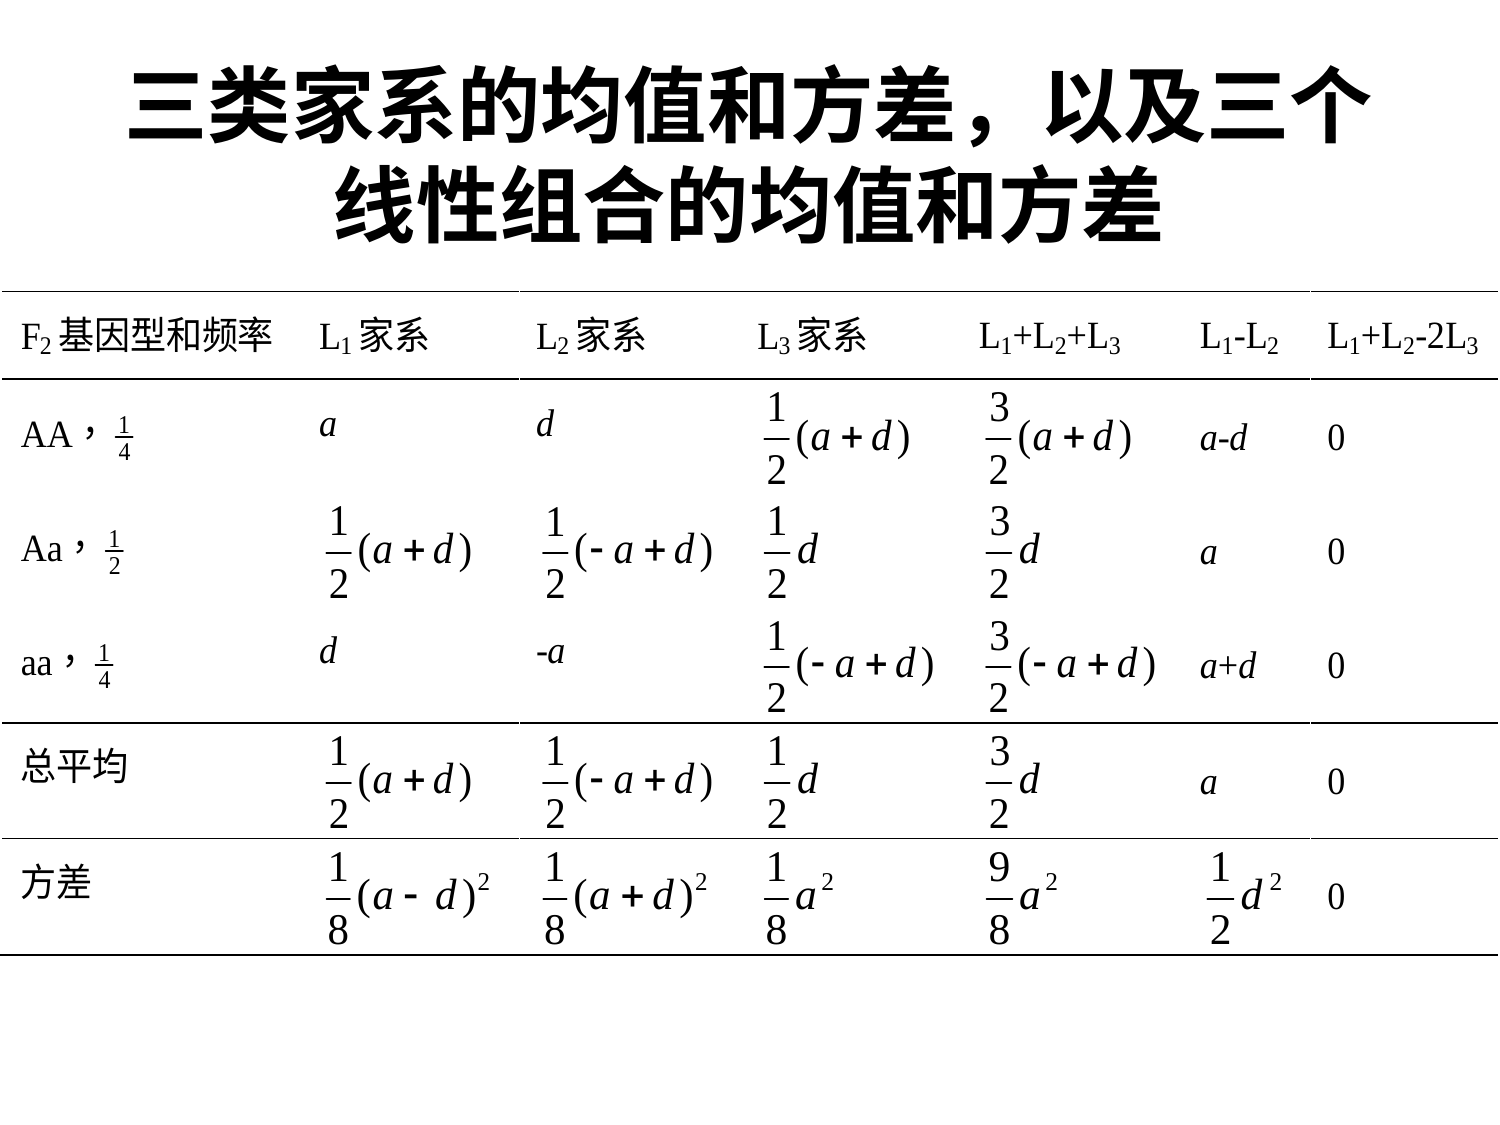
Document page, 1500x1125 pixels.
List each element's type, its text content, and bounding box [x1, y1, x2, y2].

title 三类家系的均值和方差，以及三个线性组合的均值和方差 [81, 42, 1417, 264]
picture [0, 290, 1500, 1012]
